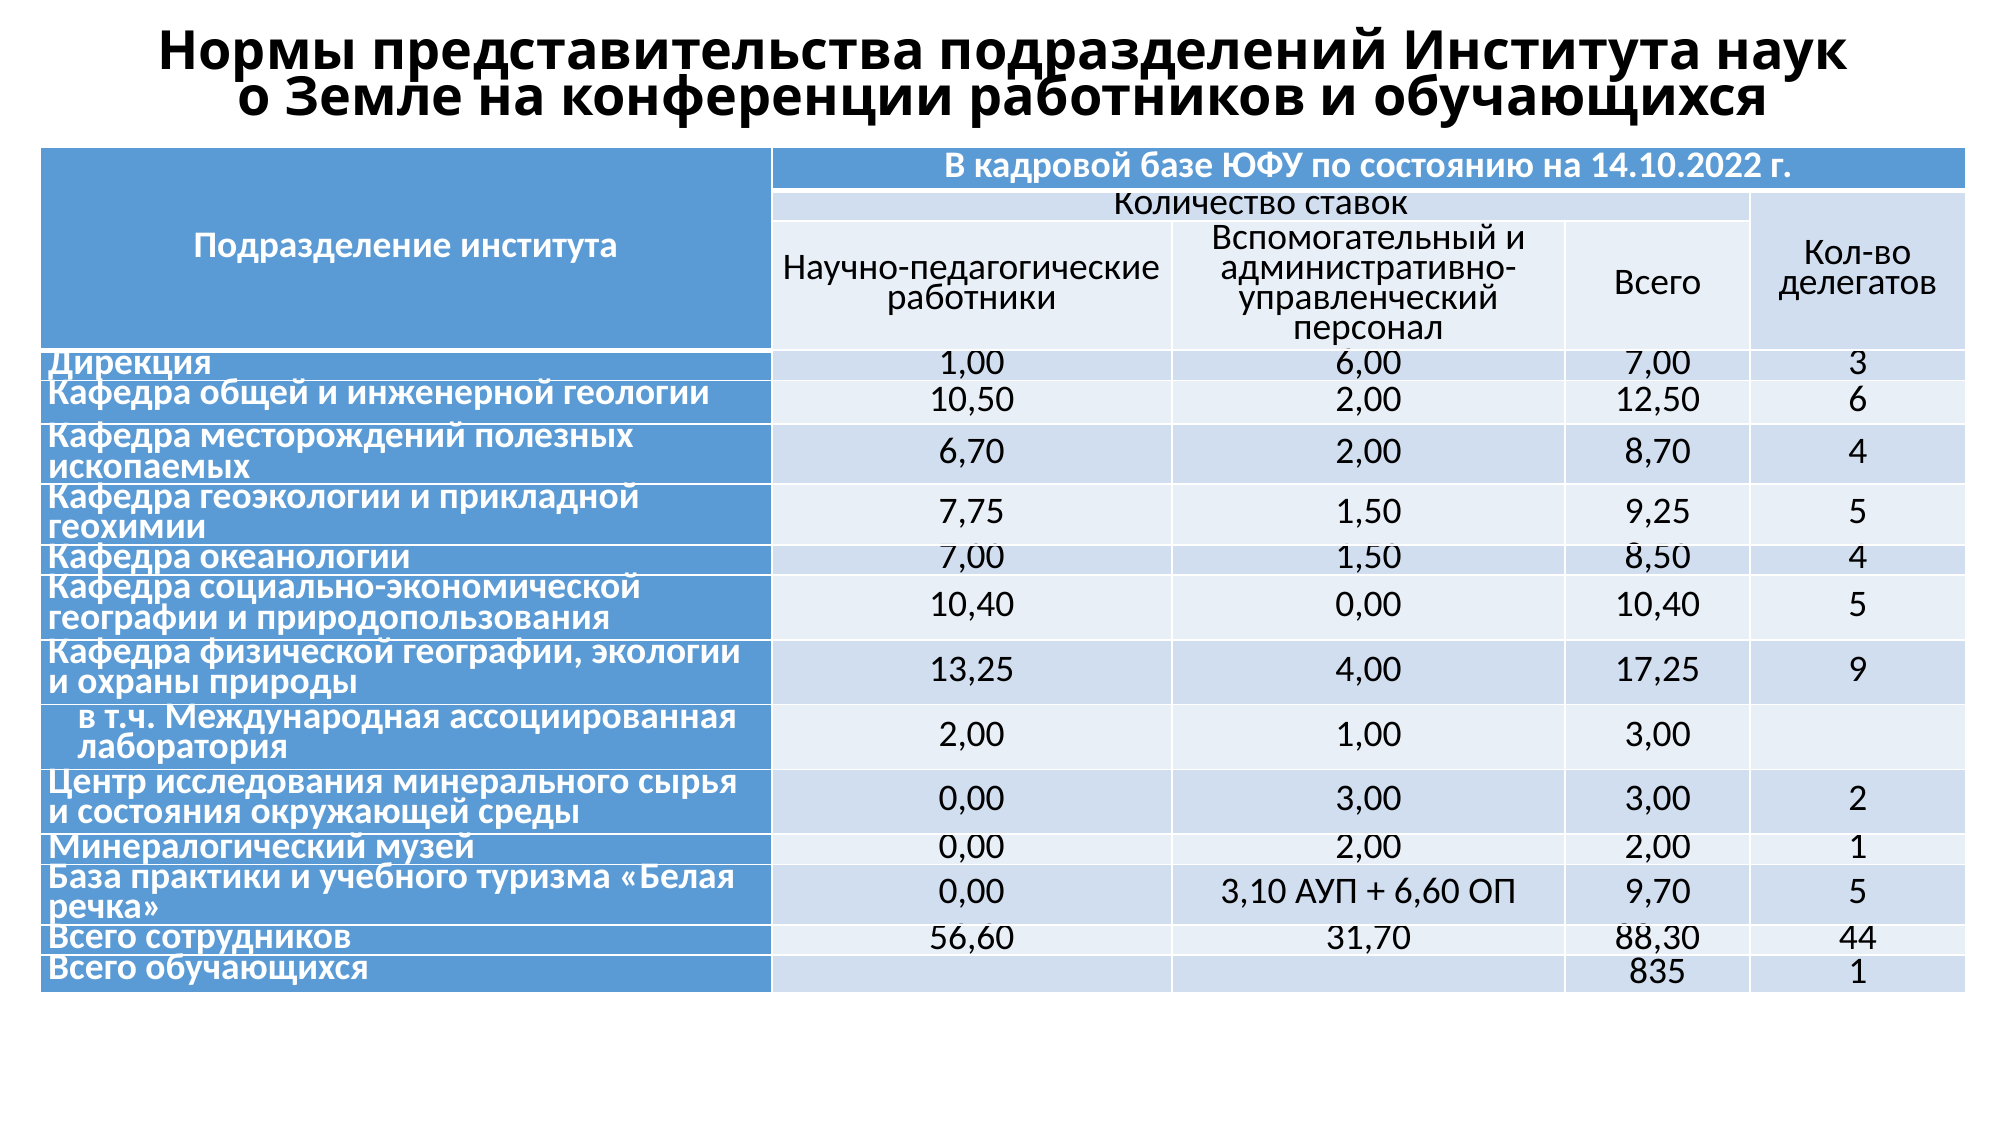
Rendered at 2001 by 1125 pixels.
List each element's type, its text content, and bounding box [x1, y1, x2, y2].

table_cell Минералогический музей [41, 835, 771, 864]
table_cell Научно-педагогические работники [773, 222, 1171, 349]
table_header Подразделение института [41, 148, 771, 348]
table_cell Кафедра океанологии [41, 546, 771, 574]
table_cell [1751, 705, 1965, 769]
table_cell 3,00 [1566, 705, 1749, 769]
table_cell 3,00 [1173, 770, 1564, 833]
title Нормы представительства подразделений Института наук о Земле на конференции работников и обучающихся [140, 24, 1866, 135]
table_cell Кол-во делегатов [1751, 193, 1965, 349]
table_cell 0,00 [1173, 576, 1564, 639]
table_cell Всего сотрудников [41, 926, 771, 954]
table_cell 835 [1566, 956, 1749, 992]
table_cell 1,00 [773, 351, 1171, 380]
table_cell 3 [1751, 351, 1965, 380]
table_cell 0,00 [773, 770, 1171, 833]
table_cell 17,25 [1566, 641, 1749, 704]
table_cell Кафедра общей и инженерной геологии [41, 381, 771, 423]
table_cell в т.ч. Международная ассоциированная лаборатория [41, 705, 771, 769]
table_cell 0,00 [773, 835, 1171, 864]
table_cell Количество ставок [773, 193, 1749, 220]
table_cell [773, 956, 1171, 992]
table_cell 3,10 АУП + 6,60 ОП [1173, 865, 1564, 924]
table_cell 2,00 [1566, 835, 1749, 864]
table_cell 12,50 [1566, 381, 1749, 423]
table_cell 1 [1751, 956, 1965, 992]
table_cell Всего [1566, 222, 1749, 349]
table_cell 7,00 [773, 546, 1171, 574]
table_cell База практики и учебного туризма «Белая речка» [41, 865, 771, 924]
table_cell 13,25 [773, 641, 1171, 704]
table_cell 31,70 [1173, 926, 1564, 954]
table_cell 6 [1751, 381, 1965, 423]
table_cell 5 [1751, 485, 1965, 544]
table_cell 10,50 [773, 381, 1171, 423]
table_cell 0,00 [773, 865, 1171, 924]
table_cell Всего обучающихся [41, 956, 771, 992]
table_cell 9,25 [1566, 485, 1749, 544]
table_cell Центр исследования минерального сырья и состояния окружающей среды [41, 770, 771, 833]
table_cell 9,70 [1566, 865, 1749, 924]
table_cell 5 [1751, 865, 1965, 924]
table_cell 2,00 [1173, 381, 1564, 423]
table_cell 2,00 [1173, 425, 1564, 483]
table_cell 88,30 [1566, 926, 1749, 954]
table_cell 8,70 [1566, 425, 1749, 483]
table_cell Дирекция [41, 353, 771, 380]
table_cell 2,00 [1173, 835, 1564, 864]
table_cell 1,50 [1173, 485, 1564, 544]
table_cell 5 [1751, 576, 1965, 639]
table_cell 7,00 [1566, 351, 1749, 380]
table_header В кадровой базе ЮФУ по состоянию на 14.10.2022 г. [773, 148, 1965, 188]
table_cell 2,00 [773, 705, 1171, 769]
table_cell 56,60 [773, 926, 1171, 954]
table_cell 6,00 [1173, 351, 1564, 380]
table_cell 4,00 [1173, 641, 1564, 704]
table_cell 10,40 [773, 576, 1171, 639]
table_cell Кафедра геоэкологии и прикладной геохимии [41, 485, 771, 544]
table_cell 1 [1751, 835, 1965, 864]
table_cell [1173, 956, 1564, 992]
table_cell 4 [1751, 546, 1965, 574]
table_cell 44 [1751, 926, 1965, 954]
table_cell 6,70 [773, 425, 1171, 483]
table_cell 7,75 [773, 485, 1171, 544]
table_cell 8,50 [1566, 546, 1749, 574]
table_cell 9 [1751, 641, 1965, 704]
table_cell 1,00 [1173, 705, 1564, 769]
table_cell 10,40 [1566, 576, 1749, 639]
table_cell 2 [1751, 770, 1965, 833]
table_cell Кафедра физической географии, экологии и охраны природы [41, 641, 771, 704]
table_cell 4 [1751, 425, 1965, 483]
table_cell 1,50 [1173, 546, 1564, 574]
table_cell 3,00 [1566, 770, 1749, 833]
table_cell Кафедра социально-экономической географии и природопользования [41, 576, 771, 639]
table_cell Кафедра месторождений полезных ископаемых [41, 425, 771, 483]
table_cell Вспомогательный и административно-управленческий персонал [1173, 222, 1564, 349]
